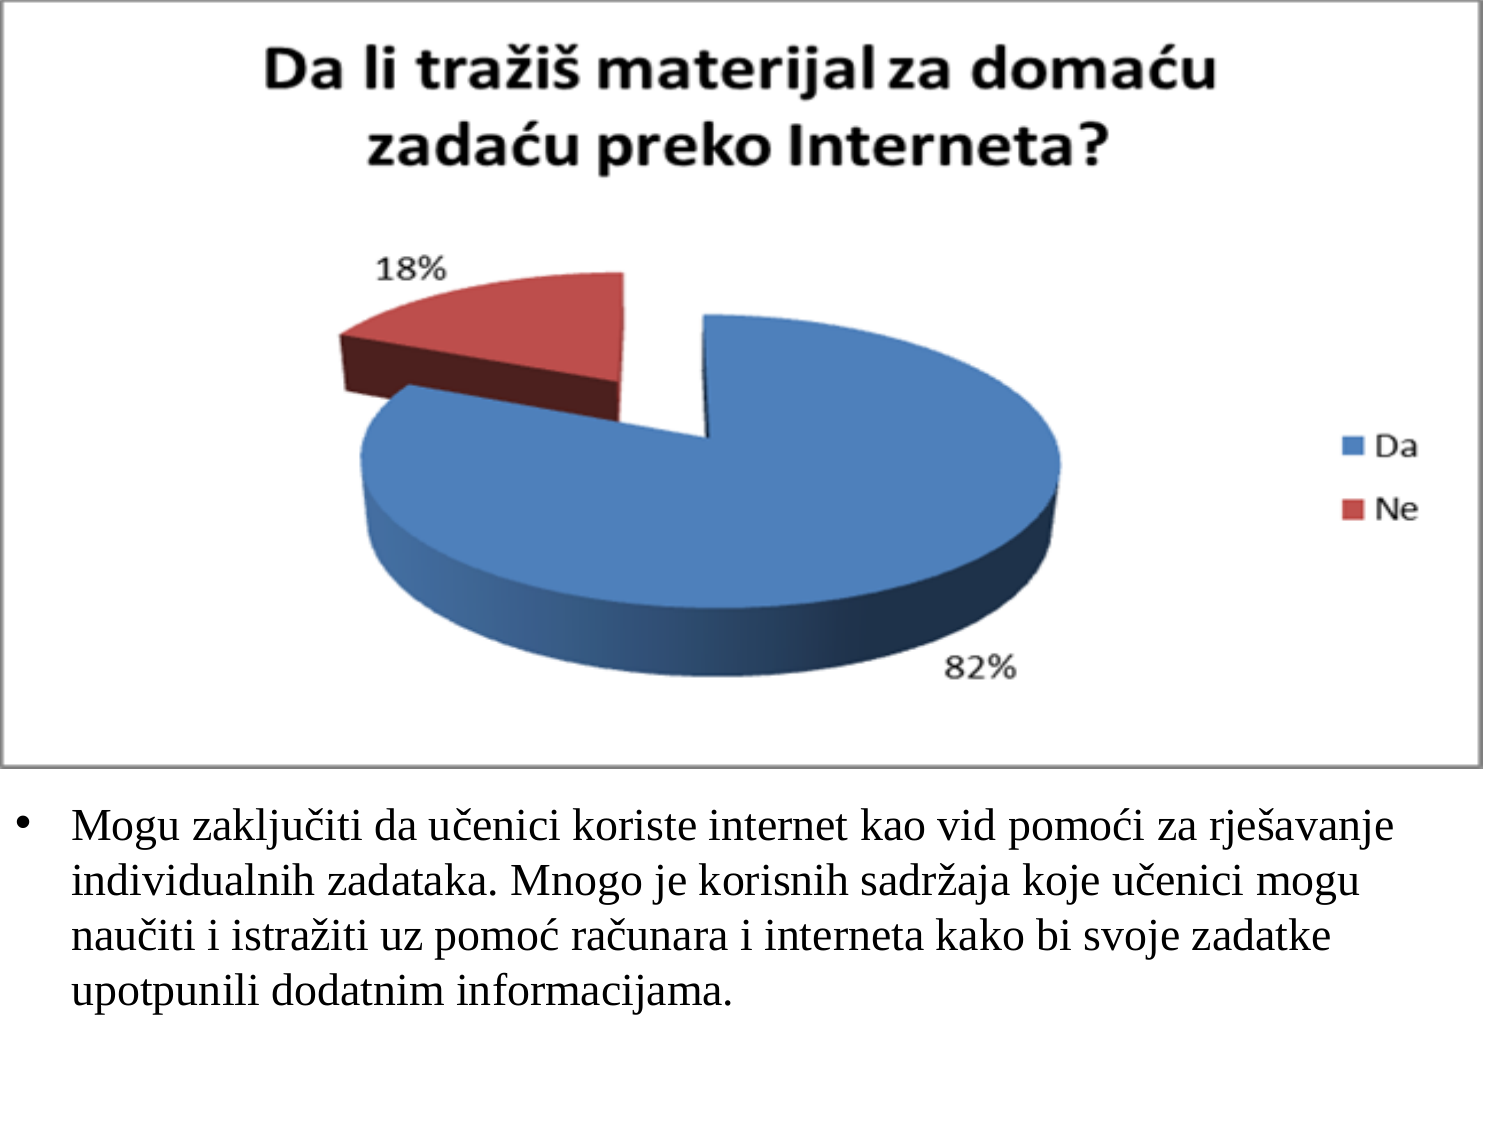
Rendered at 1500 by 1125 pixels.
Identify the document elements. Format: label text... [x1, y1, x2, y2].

list Mogu zaključiti da učenici koriste internet kao vid pomoći za rješavanje individualnih zadataka. Mnogo je korisnih sadržaja koje učenici mogu naučiti i istražiti uz pomoć računara i interneta kako bi svoje zadatke upotpunili dodatnim informacijama. [0, 786, 1451, 1125]
picture [0, 0, 1483, 770]
